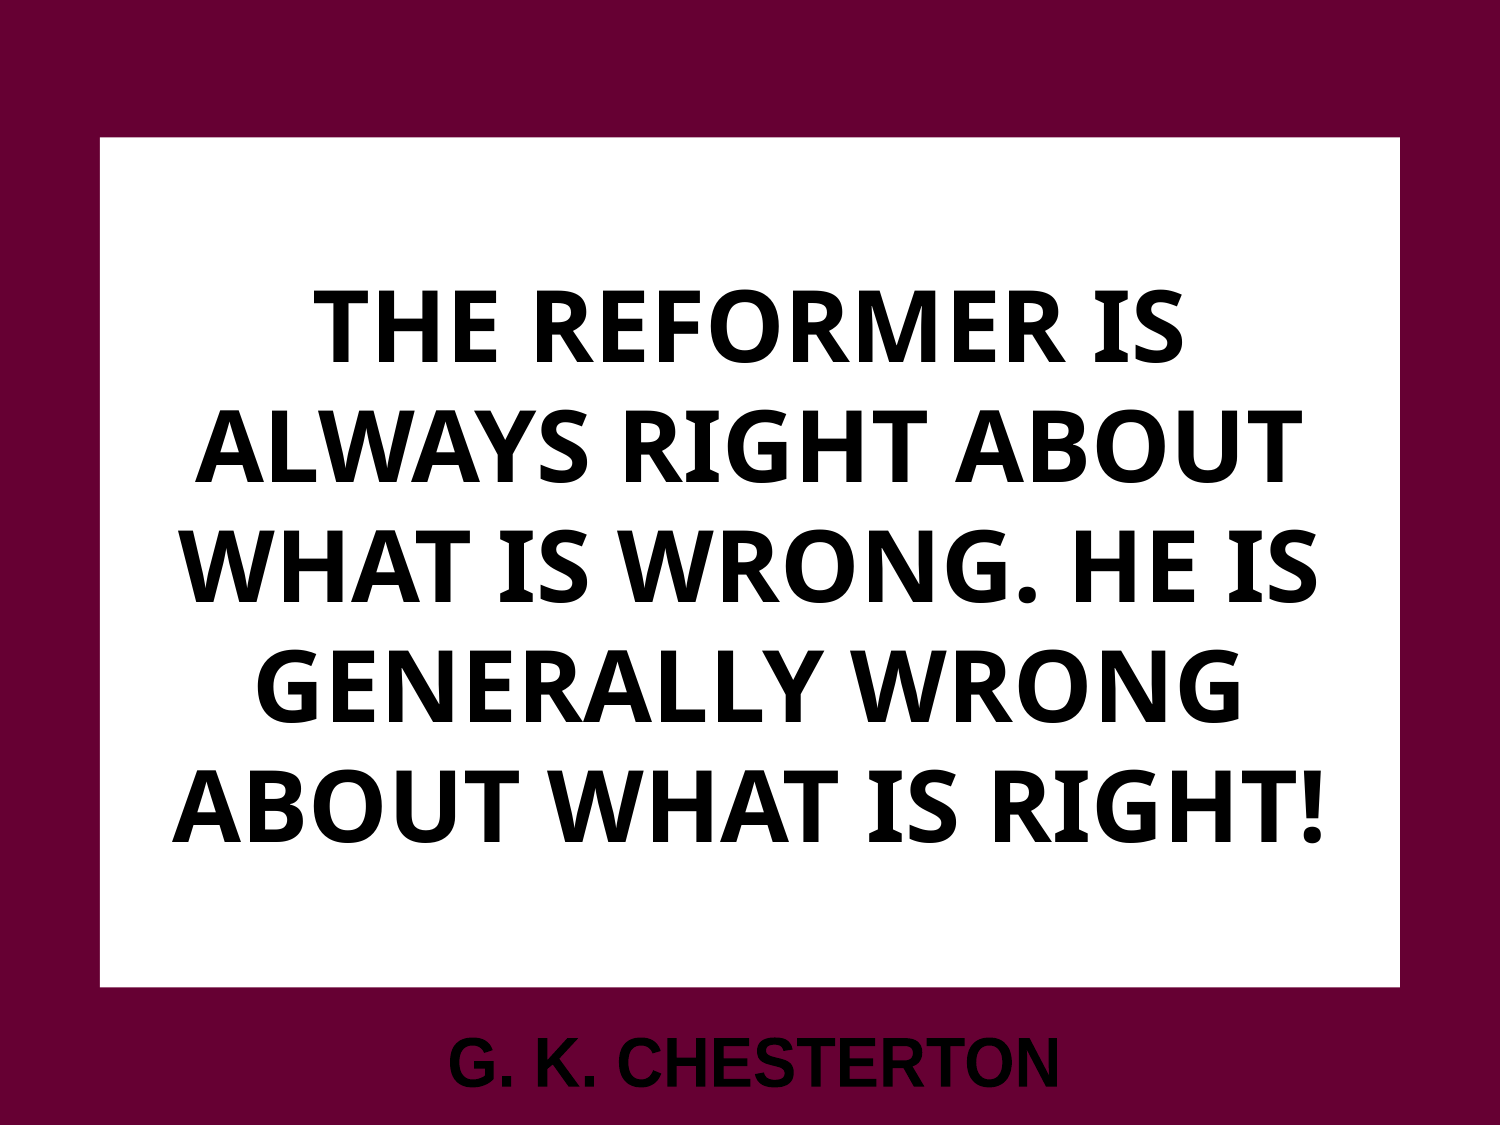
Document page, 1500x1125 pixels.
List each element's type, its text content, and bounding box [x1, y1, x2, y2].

title THE REFORMER IS ALWAYS RIGHT ABOUT WHAT IS WRONG. HE IS GENERALLY WRONG ABOUT WHAT IS RIGHT! [99, 137, 1401, 988]
